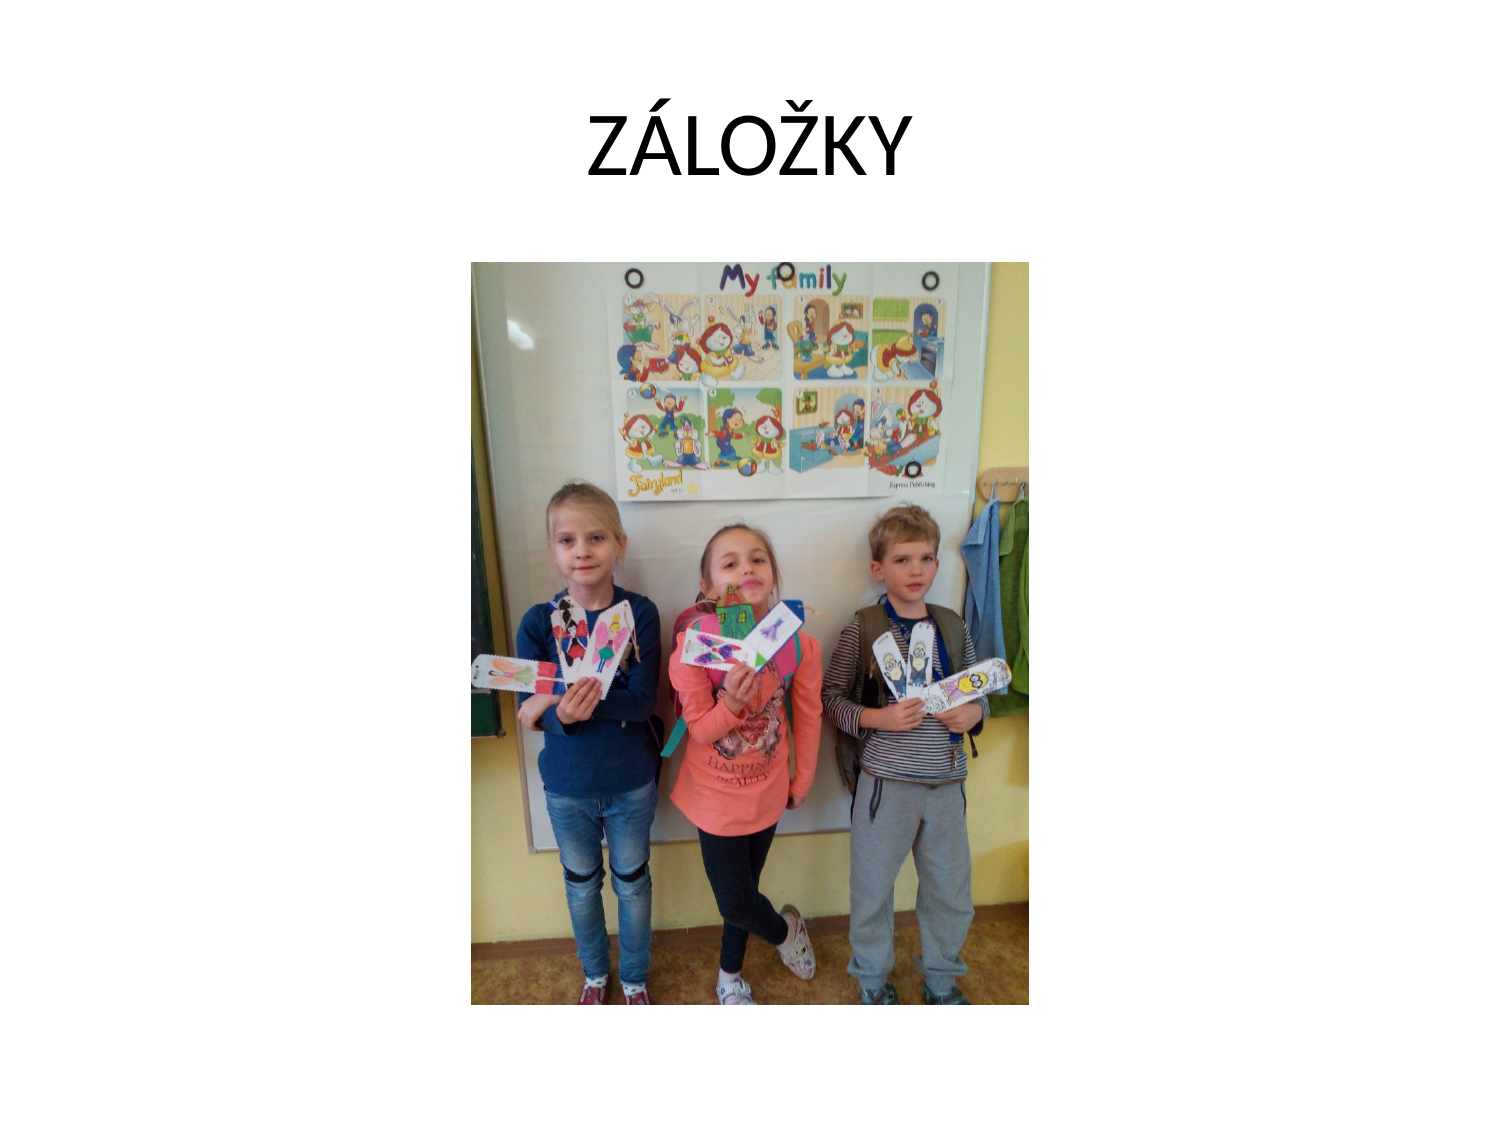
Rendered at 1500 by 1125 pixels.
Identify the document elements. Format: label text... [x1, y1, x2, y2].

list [471, 262, 1029, 1006]
title ZÁLOŽKY [75, 45, 1425, 233]
